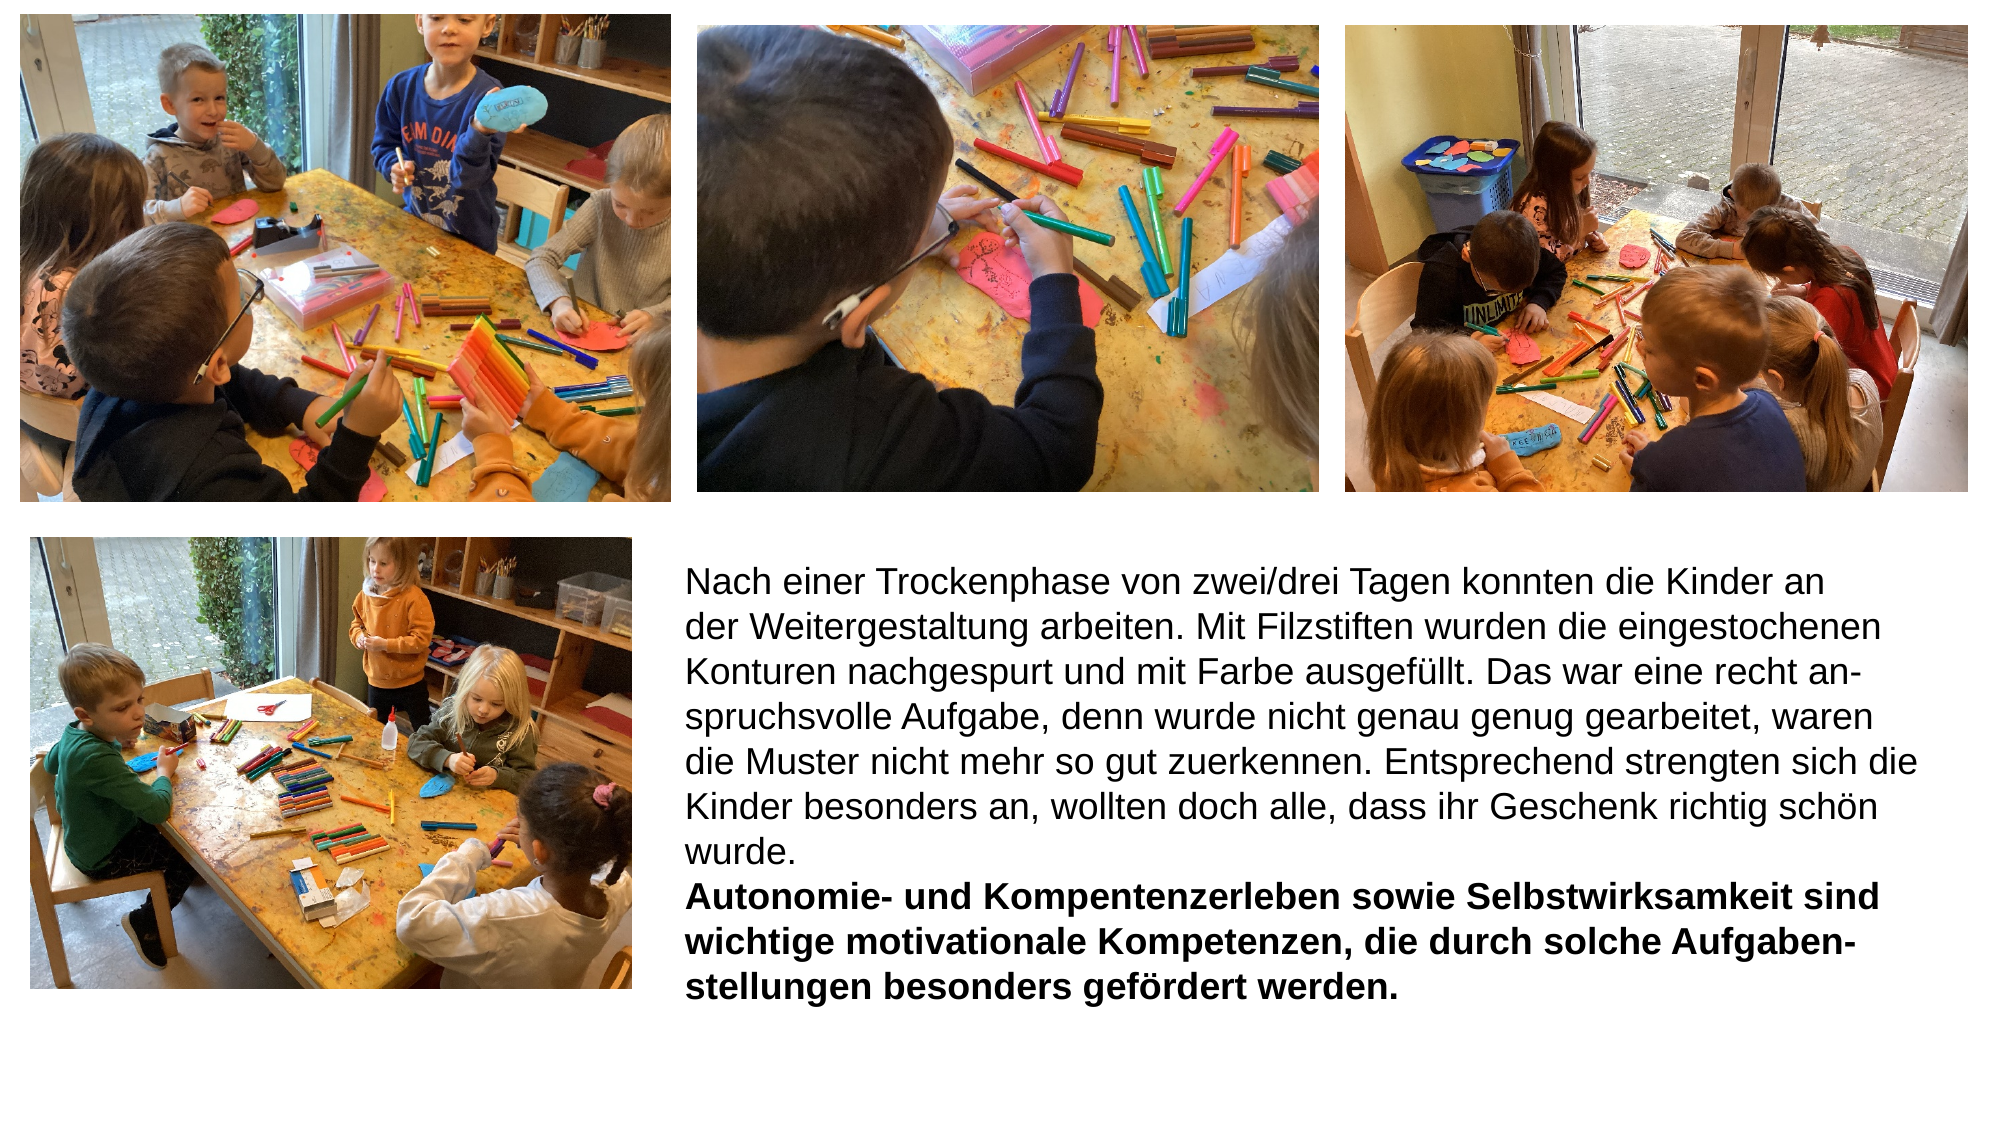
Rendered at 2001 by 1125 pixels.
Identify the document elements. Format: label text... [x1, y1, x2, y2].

picture [30, 537, 632, 989]
text_box Nach einer Trockenphase von zwei/drei Tagen konnten die Kinder an der Weitergestaltung arbeiten. Mit Filzstiften wurden die eingestochenen Konturen nachgespurt und mit Farbe ausgefüllt. Das war eine recht an- spruchsvolle Aufgabe, denn wurde nicht genau genug gearbeitet, waren die Muster nicht mehr so gut zuerkennen. Entsprechend strengten sich die Kinder besonders an, wollten doch alle, dass ihr Geschenk richtig schön wurde. Autonomie- und Kompentenzerleben sowie Selbstwirksamkeit sind wichtige motivationale Kompetenzen, die durch solche Aufgaben- stellungen besonders gefördert werden. [670, 549, 1945, 1015]
picture [697, 25, 1319, 492]
picture [1345, 25, 1968, 492]
picture [20, 14, 671, 503]
